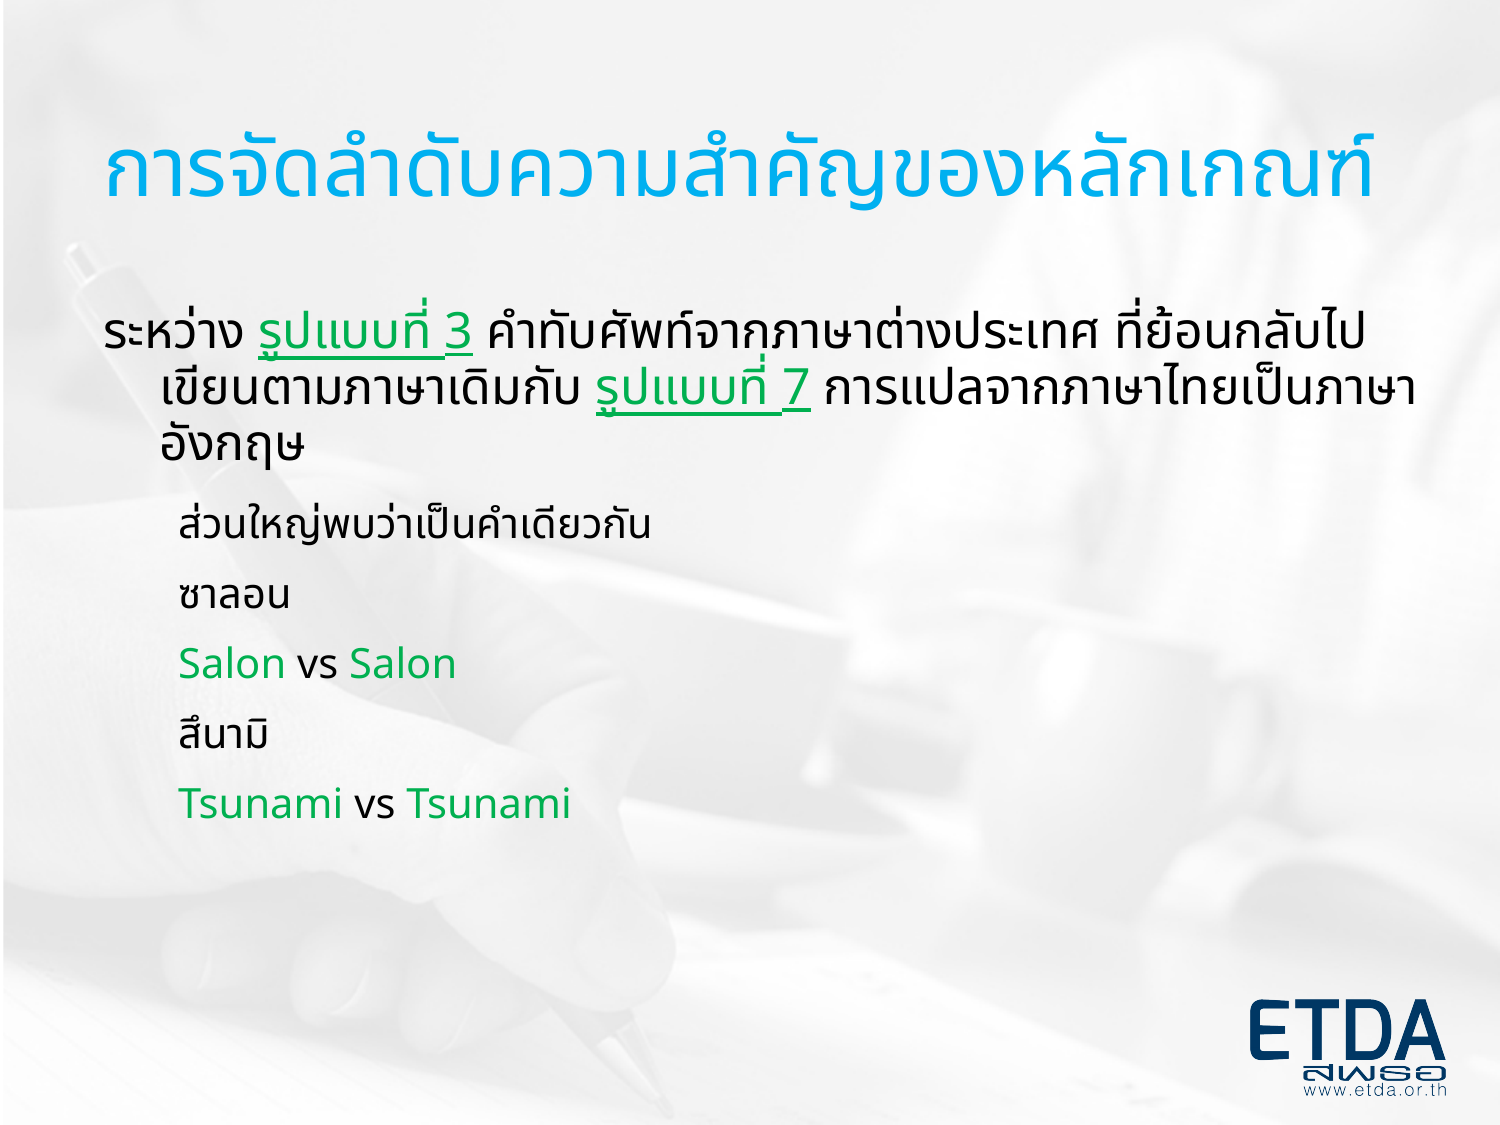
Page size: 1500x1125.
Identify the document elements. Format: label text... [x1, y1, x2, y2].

title การจัดลำดับความสำคัญของหลักเกณฑ์ [103, 59, 1438, 278]
list ระหว่าง รูปแบบที่ 3 คำทับศัพท์จากภาษาต่างประเทศ ที่ย้อนกลับไปเขียนตามภาษาเดิมกับ รูปแบบที่ 7 การแปลจากภาษาไทยเป็นภาษาอังกฤษ ส่วนใหญ่พบว่าเป็นคำเดียวกัน ซาลอน Salon vs Salon สึนามิ Tsunami vs Tsunami [103, 299, 1438, 1014]
picture [3, 0, 1500, 1125]
